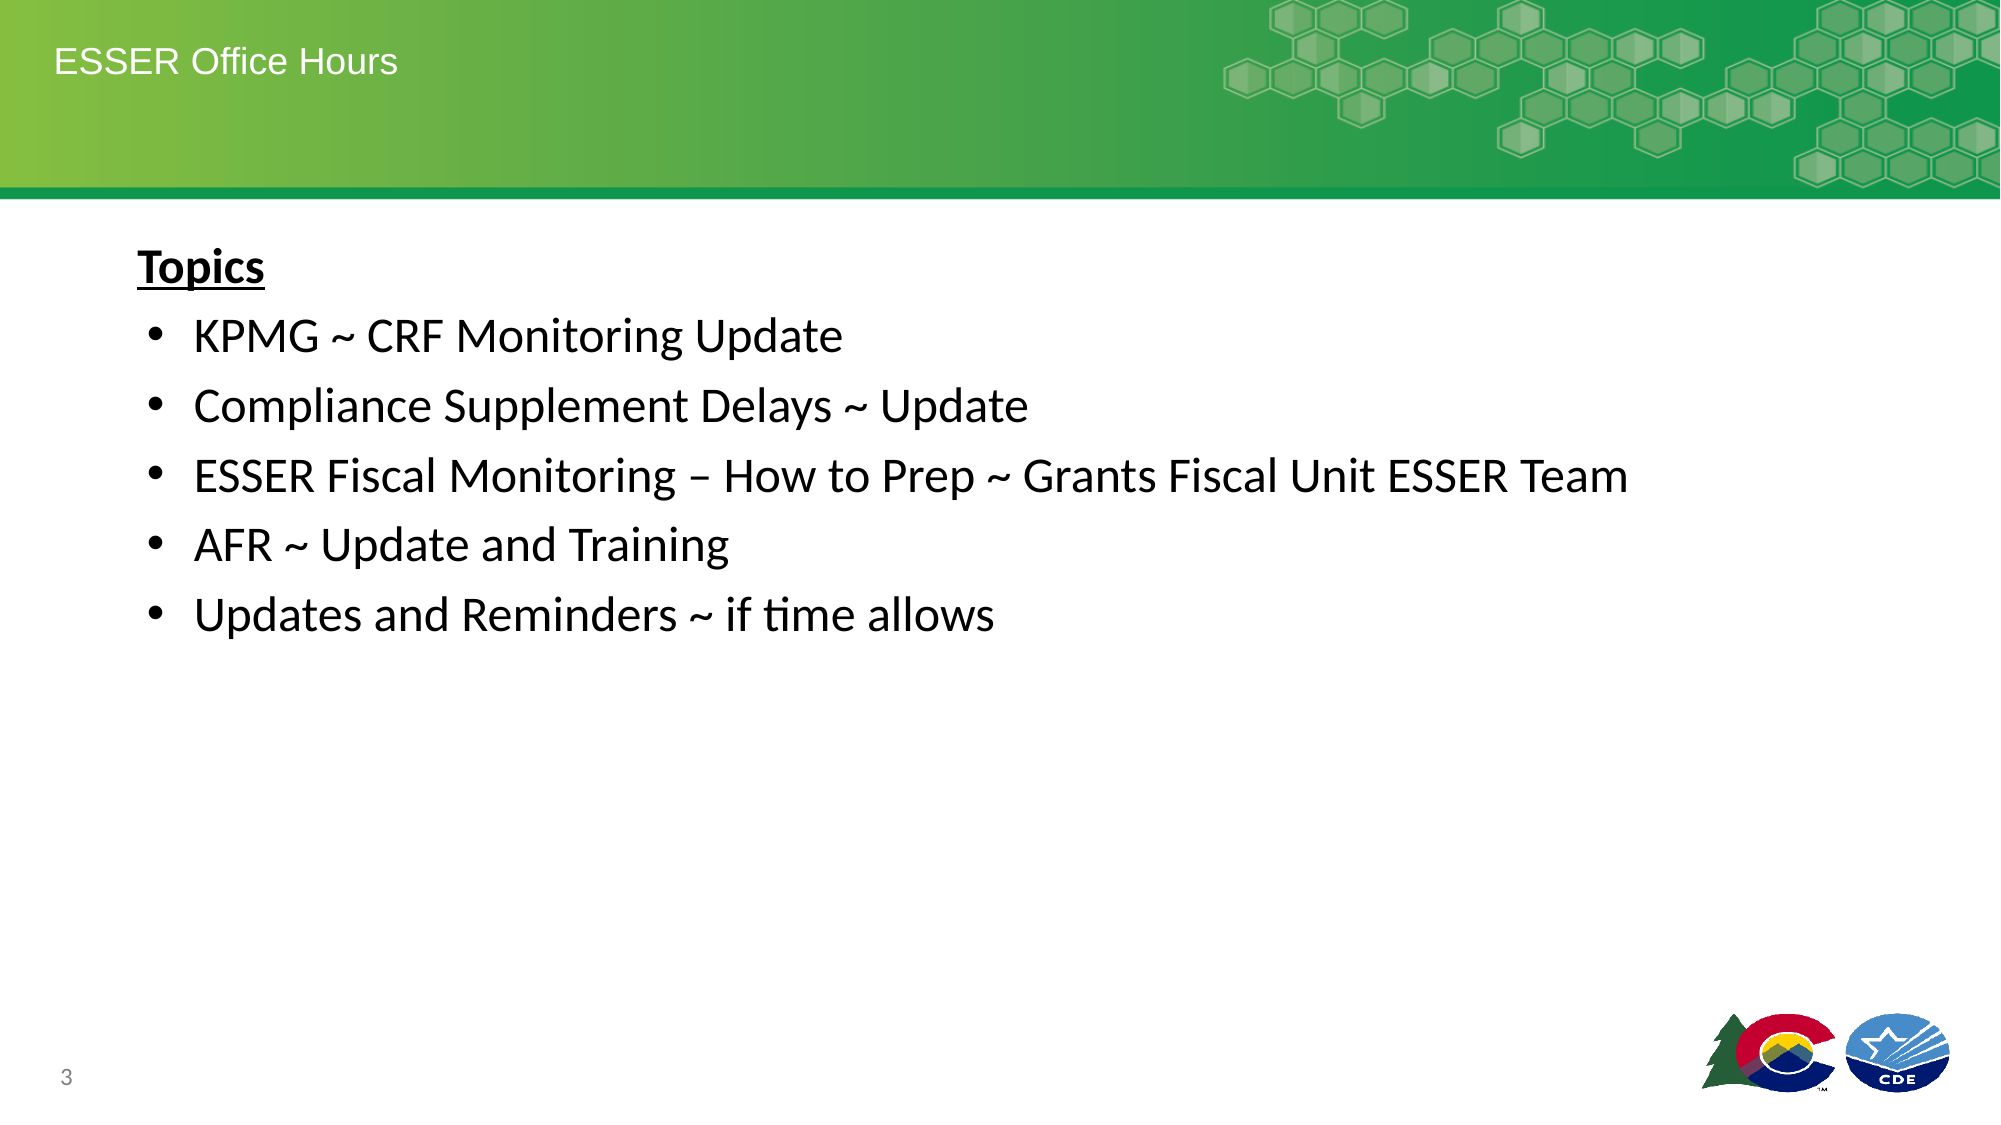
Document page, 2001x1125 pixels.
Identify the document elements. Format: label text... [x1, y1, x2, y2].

picture [1700, 1012, 1950, 1093]
picture [0, 0, 2000, 200]
slide_number 3 [48, 1054, 499, 1115]
list Topics KPMG ~ CRF Monitoring Update Compliance Supplement Delays ~ Update ESSER Fiscal Monitoring – How to Prep ~ Grants Fiscal Unit ESSER Team AFR ~ Update and Training Updates and Reminders ~ if time allows [137, 239, 1863, 1002]
title ESSER Office Hours [53, 41, 1384, 166]
